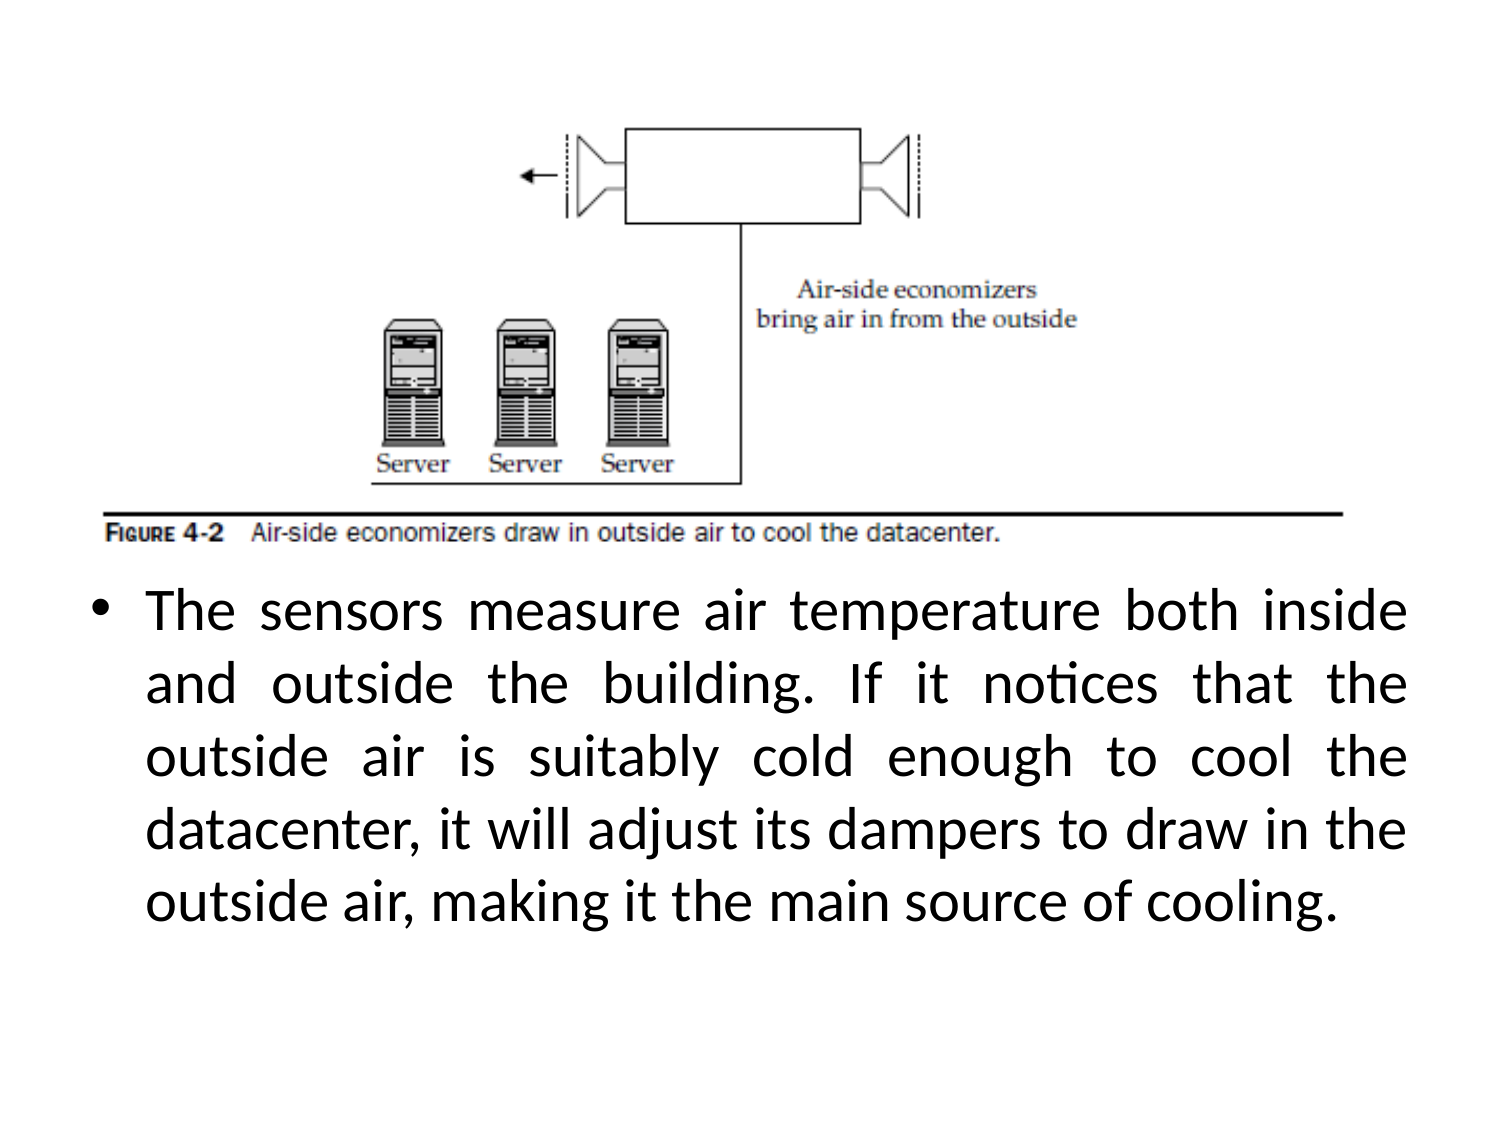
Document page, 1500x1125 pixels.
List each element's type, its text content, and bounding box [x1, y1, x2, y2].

picture [87, 74, 1375, 563]
list The sensors measure air temperature both inside and outside the building. If it notices that the outside air is suitably cold enough to cool the datacenter, it will adjust its dampers to draw in the outside air, making it the main source of cooling. [75, 562, 1425, 1005]
